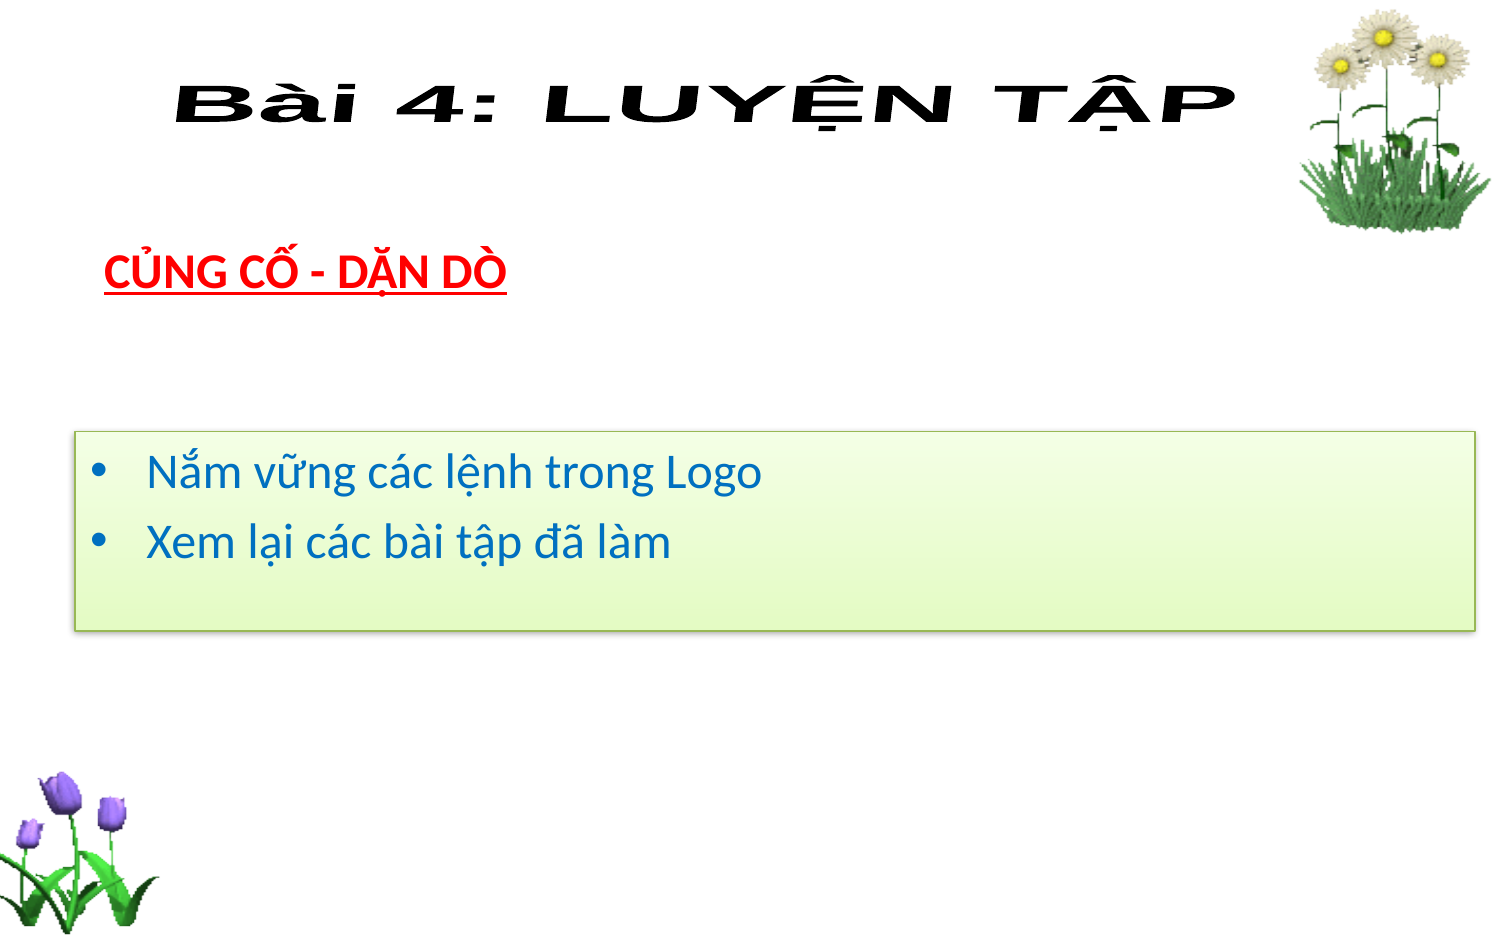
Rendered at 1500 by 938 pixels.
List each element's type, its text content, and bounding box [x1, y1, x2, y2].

picture [1283, 0, 1500, 240]
text_box CỦNG CỐ - DẶN DÒ [89, 231, 523, 306]
picture [0, 753, 166, 938]
list Nắm vững các lệnh trong Logo Xem lại các bài tập đã làm [74, 431, 1476, 632]
